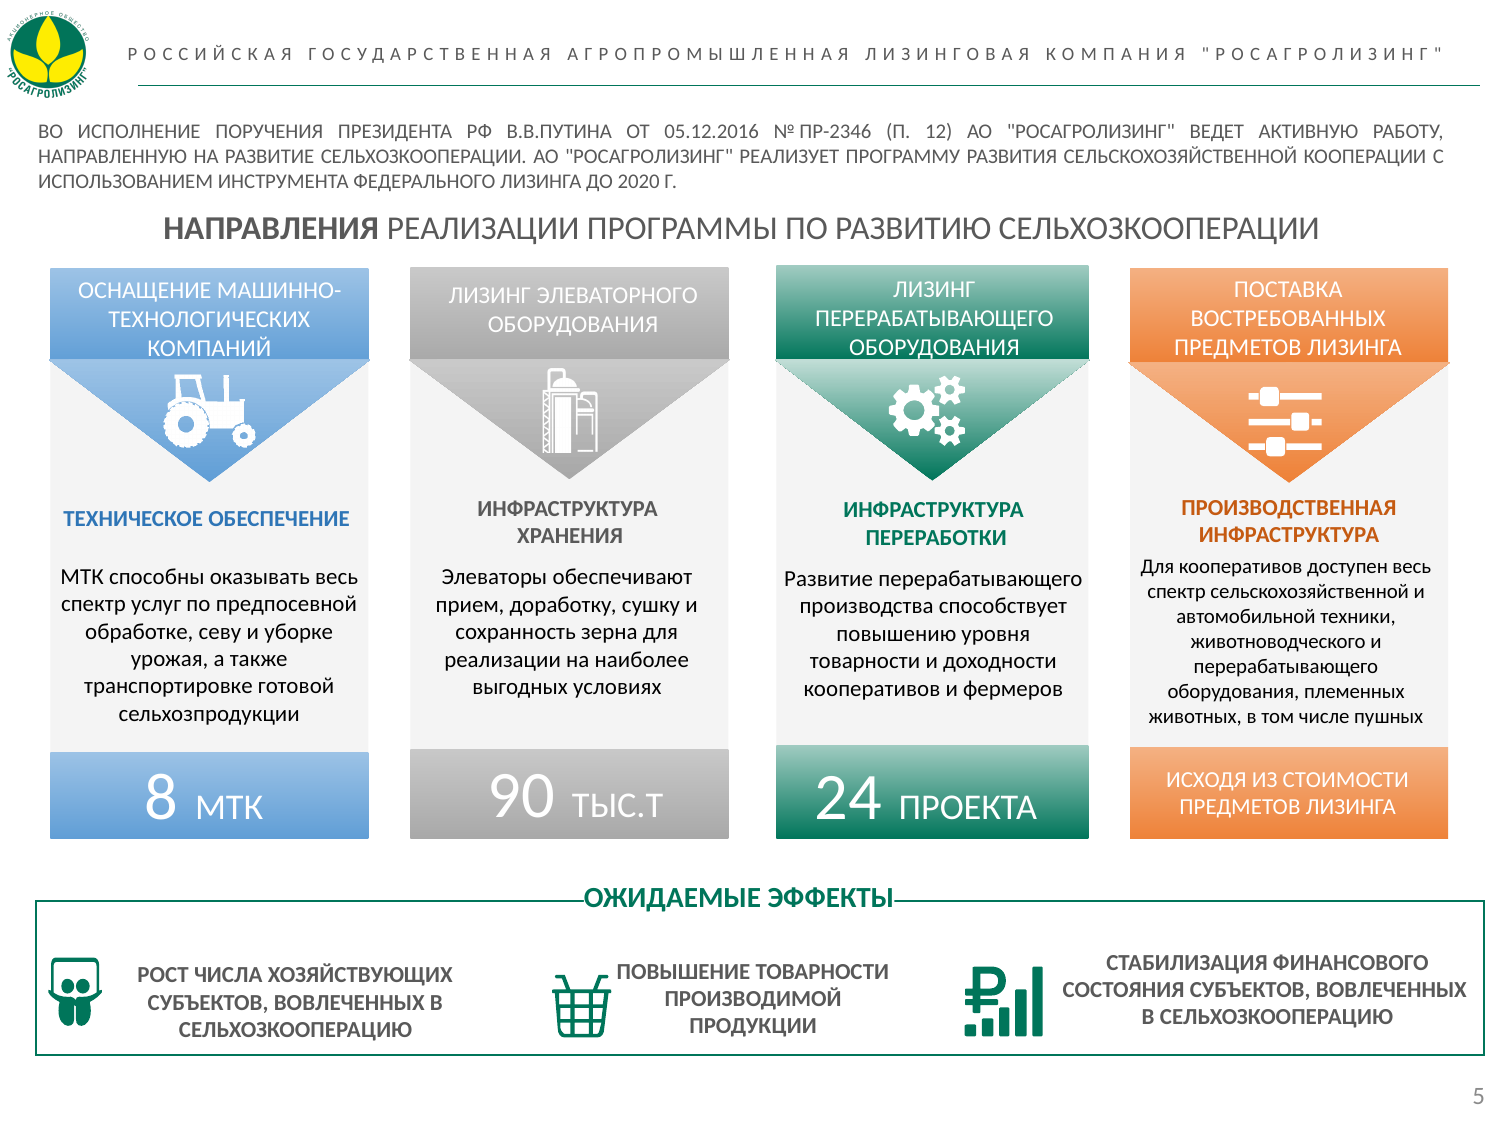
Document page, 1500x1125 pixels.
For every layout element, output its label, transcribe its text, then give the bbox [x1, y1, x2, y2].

text_box [376, 900, 1485, 1056]
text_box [964, 966, 1043, 1037]
text_box ВО ИСПОЛНЕНИЕ ПОРУЧЕНИЯ ПРЕЗИДЕНТА РФ В.В.ПУТИНА ОТ 05.12.2016 № ПР-2346 (П. 12) АО "РОСАГРОЛИЗИНГ" ВЕДЕТ АКТИВНУЮ РАБОТУ, НАПРАВЛЕННУЮ НА РАЗВИТИЕ СЕЛЬХОЗКООПЕРАЦИИ. АО "РОСАГРОЛИЗИНГ" РЕАЛИЗУЕТ ПРОГРАММУ РАЗВИТИЯ СЕЛЬСКОХОЗЯЙСТВЕННОЙ КООПЕРАЦИИ С ИСПОЛЬЗОВАНИЕМ ИНСТРУМЕНТА ФЕДЕРАЛЬНОГО ЛИЗИНГА ДО 2020 Г. [23, 110, 1459, 200]
text_box РОССИЙСКАЯ ГОСУДАРСТВЕННАЯ АГРОПРОМЫШЛЕННАЯ ЛИЗИНГОВАЯ КОМПАНИЯ "РОСАГРОЛИЗИНГ" [91, 15, 1478, 90]
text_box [774, 265, 1093, 839]
text_box СТАБИЛИЗАЦИЯ ФИНАНСОВОГО СОСТОЯНИЯ СУБЪЕКТОВ, ВОВЛЕЧЕННЫХ В СЕЛЬХОЗКООПЕРАЦИЮ [1037, 940, 1498, 1037]
text_box ПОВЫШЕНИЕ ТОВАРНОСТИ ПРОИЗВОДИМОЙ ПРОДУКЦИИ [598, 949, 908, 1046]
picture [3, 10, 91, 98]
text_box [48, 267, 371, 839]
text_box [48, 957, 98, 1026]
text_box РОСТ ЧИСЛА ХОЗЯЙСТВУЮЩИХ СУБЪЕКТОВ, ВОВЛЕЧЕННЫХ В СЕЛЬХОЗКООПЕРАЦИЮ [98, 952, 493, 1049]
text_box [1128, 266, 1450, 839]
slide_number 5 [1162, 1065, 1500, 1125]
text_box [408, 267, 731, 839]
text_box НАПРАВЛЕНИЯ РЕАЛИЗАЦИИ ПРОГРАММЫ ПО РАЗВИТИЮ СЕЛЬХОЗКООПЕРАЦИИ [0, 198, 1485, 254]
text_box ОЖИДАЕМЫЕ ЭФФЕКТЫ [583, 878, 895, 914]
text_box [552, 974, 598, 1038]
text_box [22, 730, 376, 1102]
